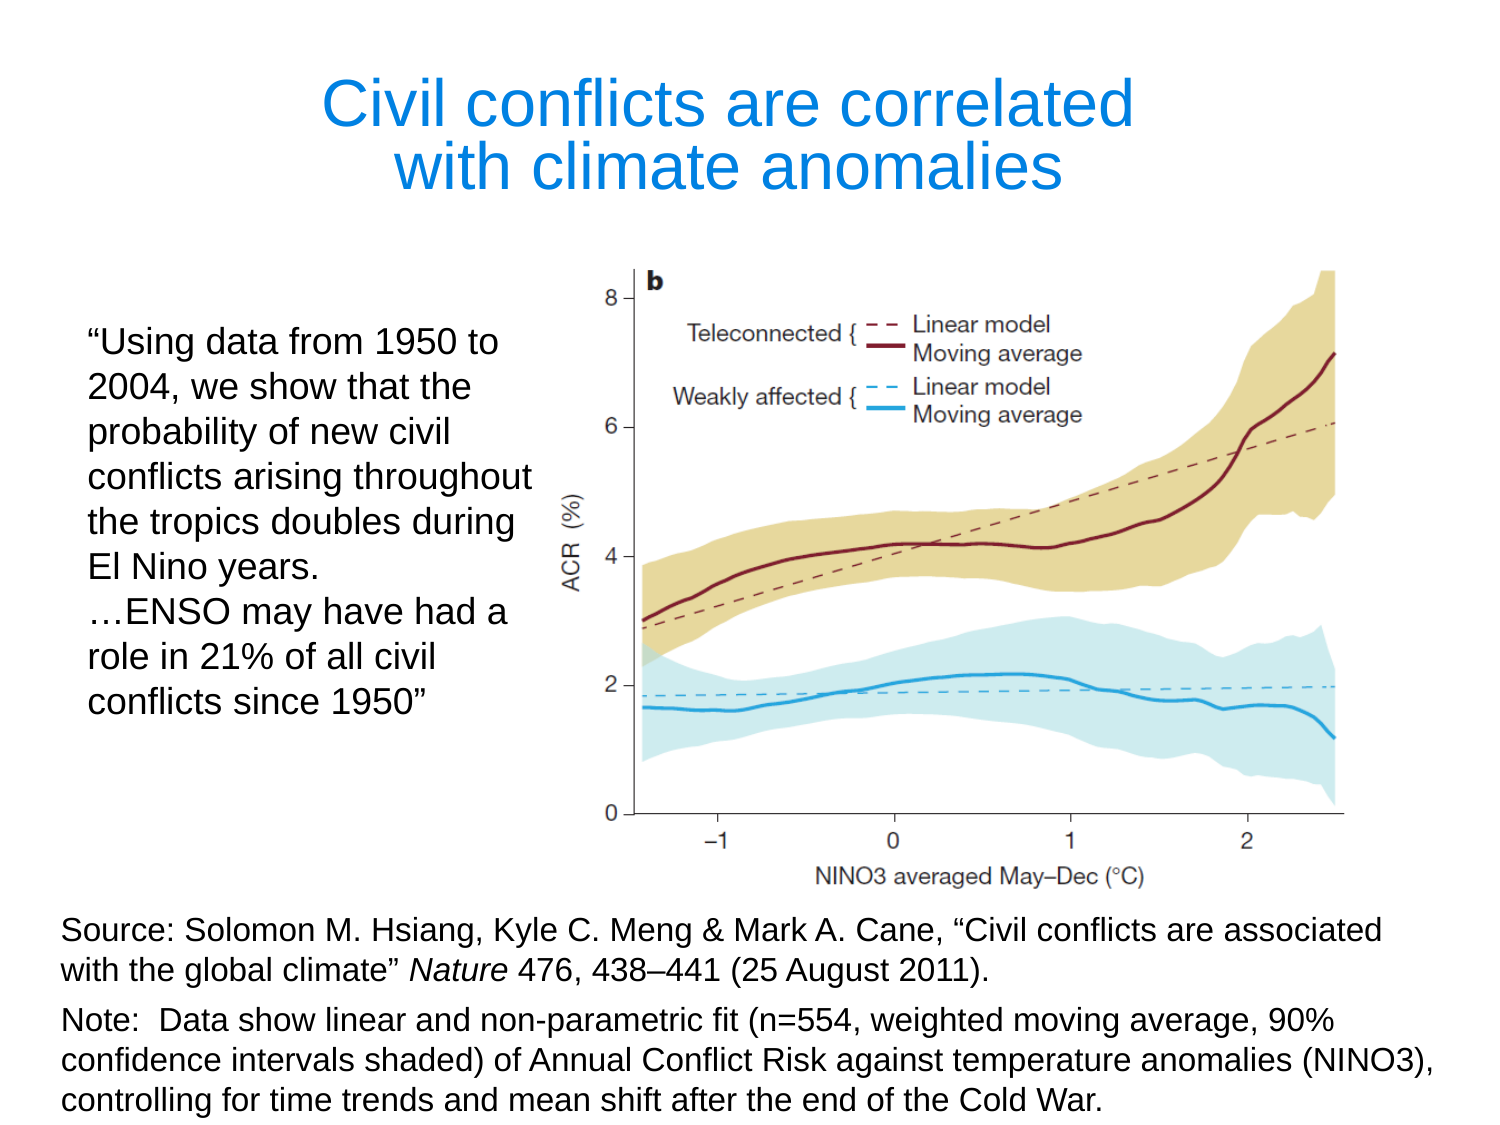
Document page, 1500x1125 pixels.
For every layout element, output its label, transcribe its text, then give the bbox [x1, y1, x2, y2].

text_box Source: Solomon M. Hsiang, Kyle C. Meng & Mark A. Cane, “Civil conflicts are associated with the global climate” Nature 476, 438–441 (25 August 2011). [45, 900, 1413, 996]
picture [559, 259, 1361, 902]
text_box Note: Data show linear and non-parametric fit (n=554, weighted moving average, 90% confidence intervals shaded) of Annual Conflict Risk against temperature anomalies (NINO3), controlling for time trends and mean shift after the end of the Cold War. [46, 991, 1496, 1125]
text_box “Using data from 1950 to 2004, we show that the probability of new civil conflicts arising throughout the tropics doubles during El Nino years. …ENSO may have had a role in 21% of all civil conflicts since 1950” [72, 309, 554, 730]
title Civil conflicts are correlated with climate anomalies [240, 44, 1219, 233]
